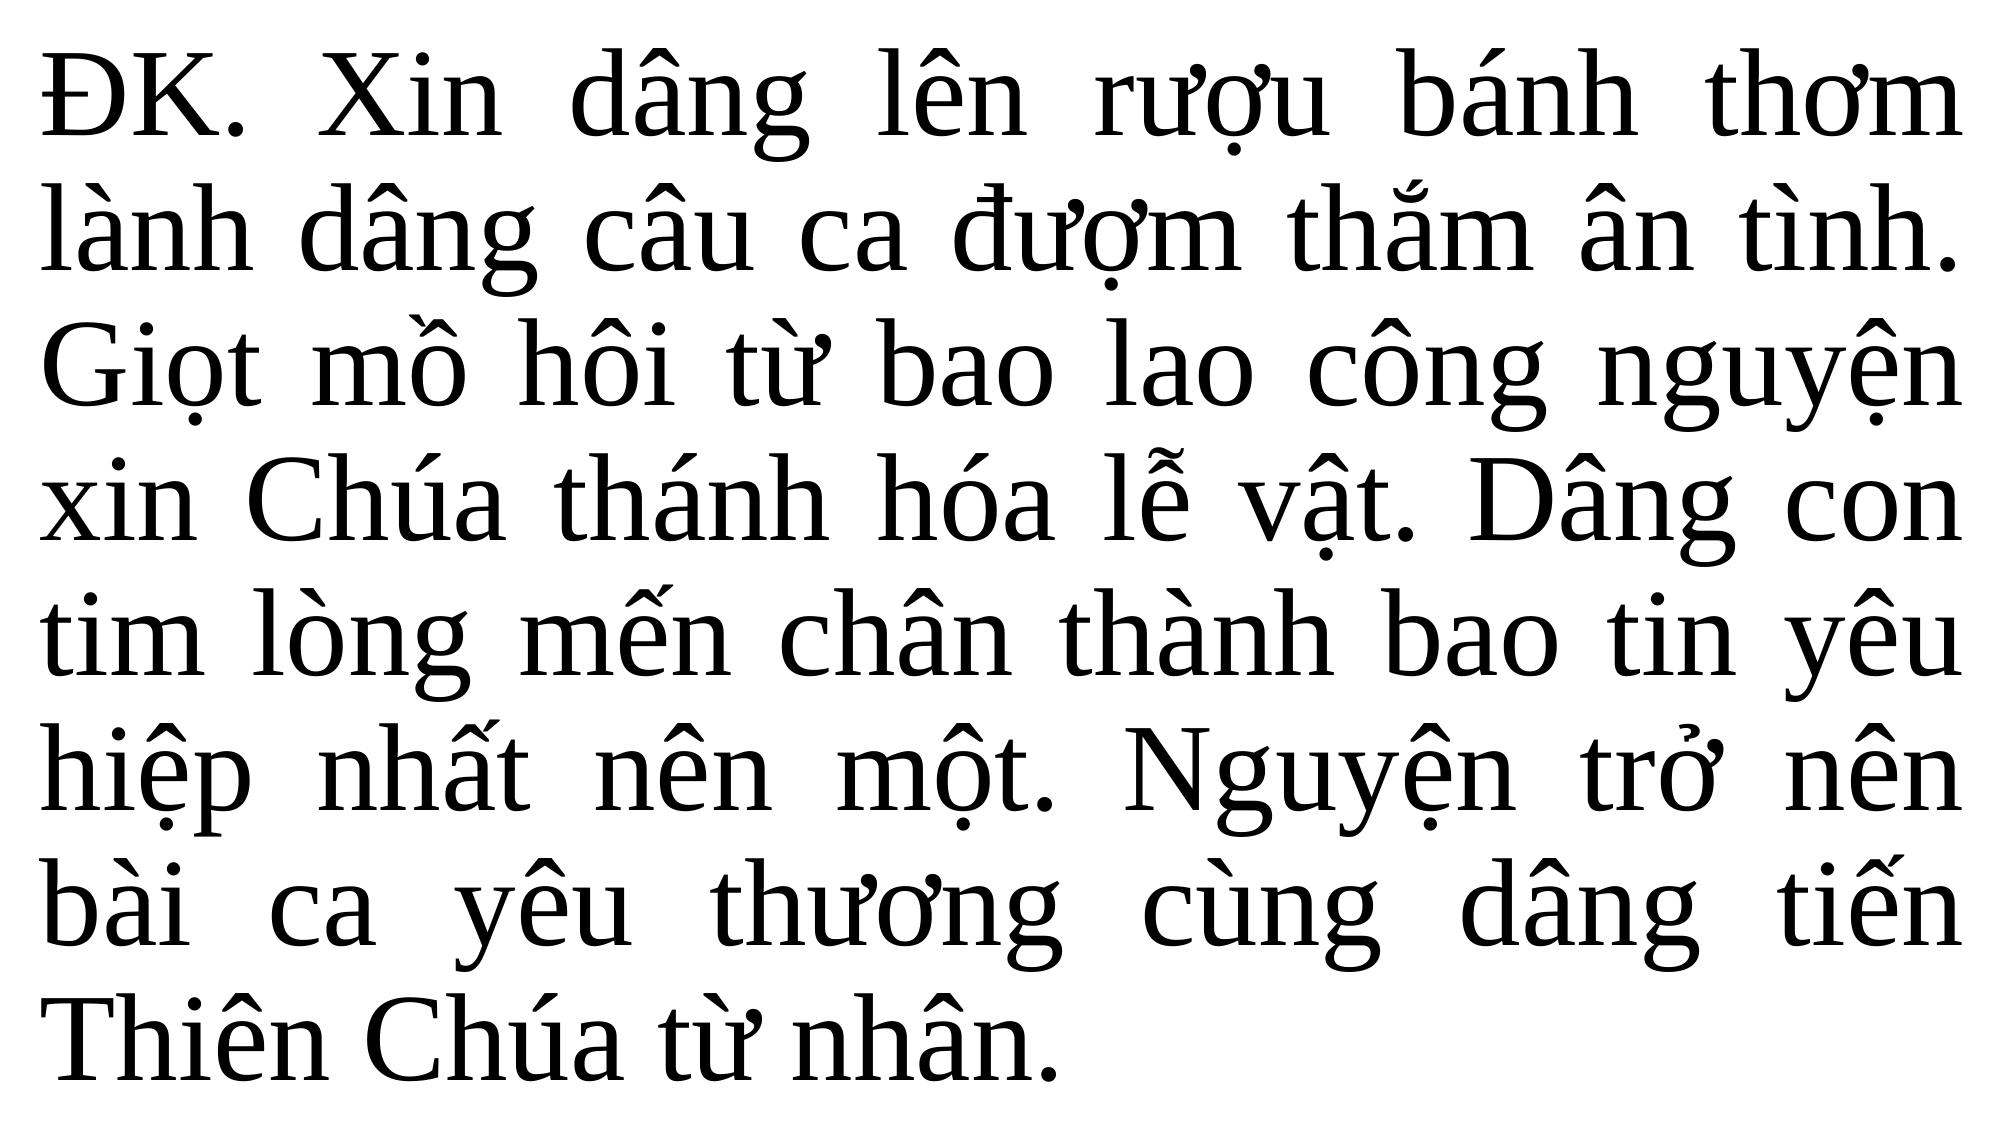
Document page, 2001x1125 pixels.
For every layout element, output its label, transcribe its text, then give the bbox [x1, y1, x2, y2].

list ĐK. Xin dâng lên rượu bánh thơm lành dâng câu ca đượm thắm ân tình. Giọt mồ hôi từ bao lao công nguyện xin Chúa thánh hóa lễ vật. Dâng con tim lòng mến chân thành bao tin yêu hiệp nhất nên một. Nguyện trở nên bài ca yêu thương cùng dâng tiến Thiên Chúa từ nhân. [24, 20, 1981, 992]
